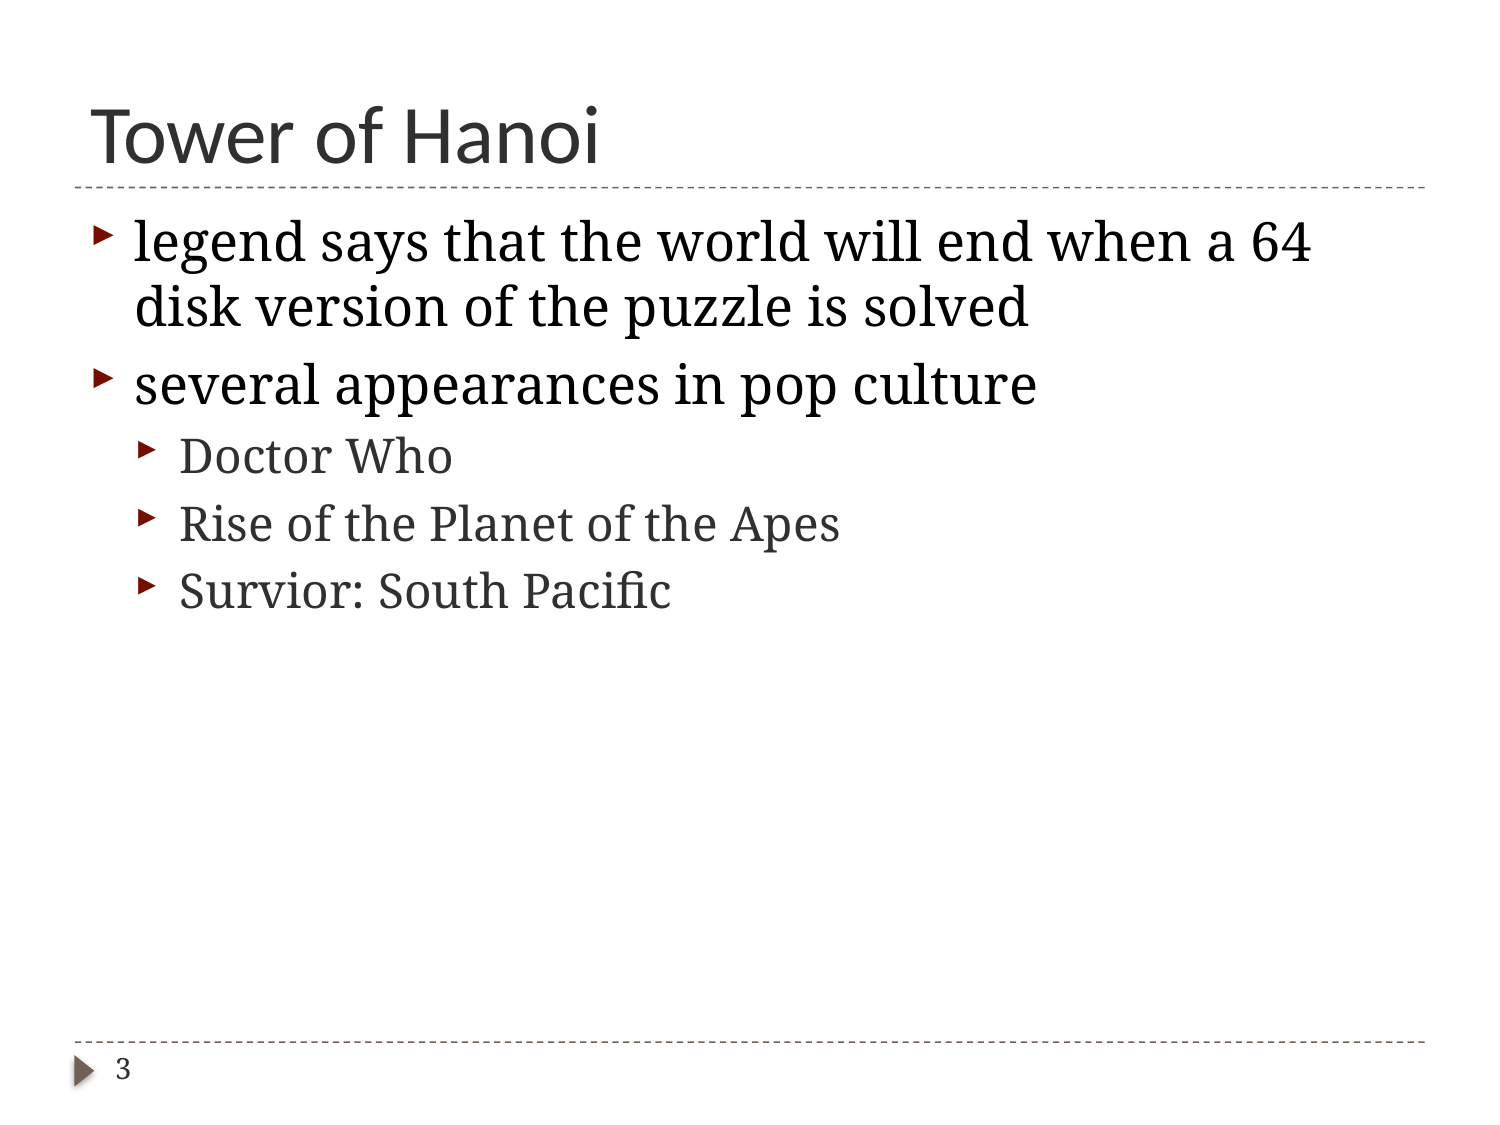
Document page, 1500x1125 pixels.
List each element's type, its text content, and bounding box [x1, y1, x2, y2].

slide_number 3 [100, 1042, 426, 1103]
title Tower of Hanoi [74, 24, 1426, 188]
list legend says that the world will end when a 64 disk version of the puzzle is solved several appearances in pop culture Doctor Who Rise of the Planet of the Apes Survior: South Pacific [74, 199, 1426, 1011]
